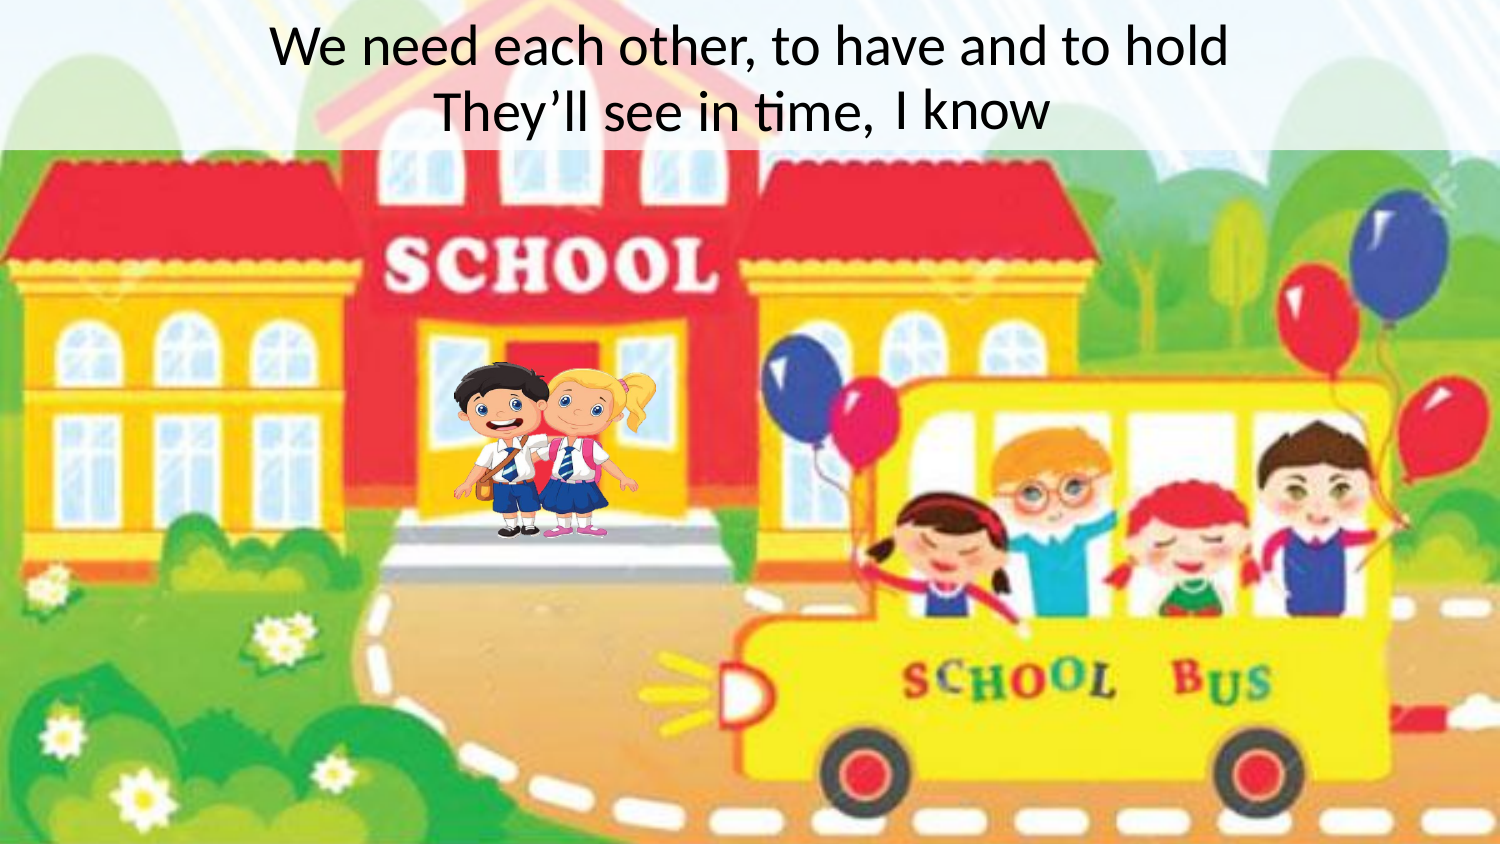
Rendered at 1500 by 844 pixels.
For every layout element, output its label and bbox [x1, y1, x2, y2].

list [454, 362, 657, 539]
picture [0, 0, 1500, 844]
